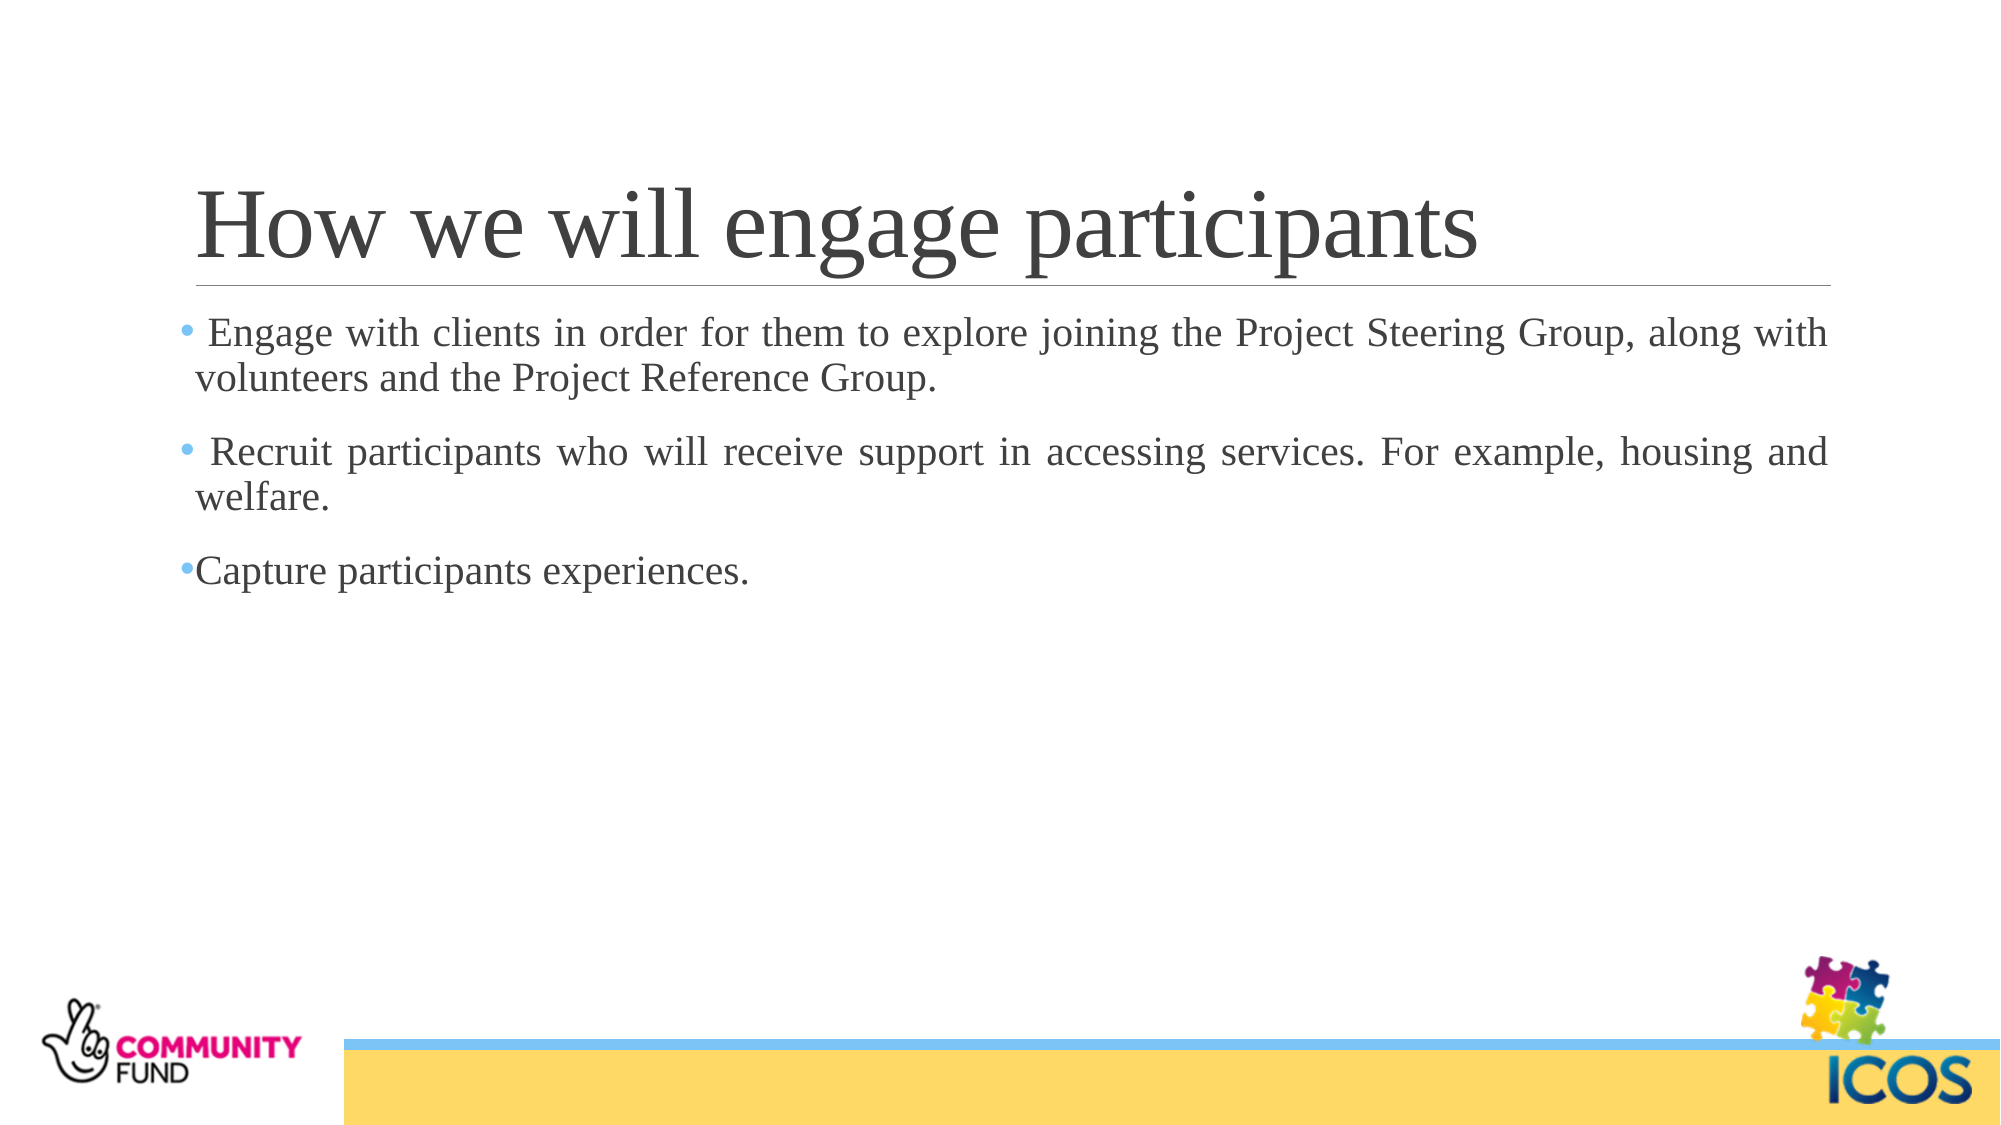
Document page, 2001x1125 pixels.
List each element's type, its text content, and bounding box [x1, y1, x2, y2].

list Engage with clients in order for them to explore joining the Project Steering Group, along with volunteers and the Project Reference Group. Recruit participants who will receive support in accessing services. For example, housing and welfare. Capture participants experiences. [180, 302, 1830, 963]
picture [0, 956, 345, 1125]
title How we will engage participants [180, 47, 1830, 285]
picture [1800, 956, 1973, 1104]
